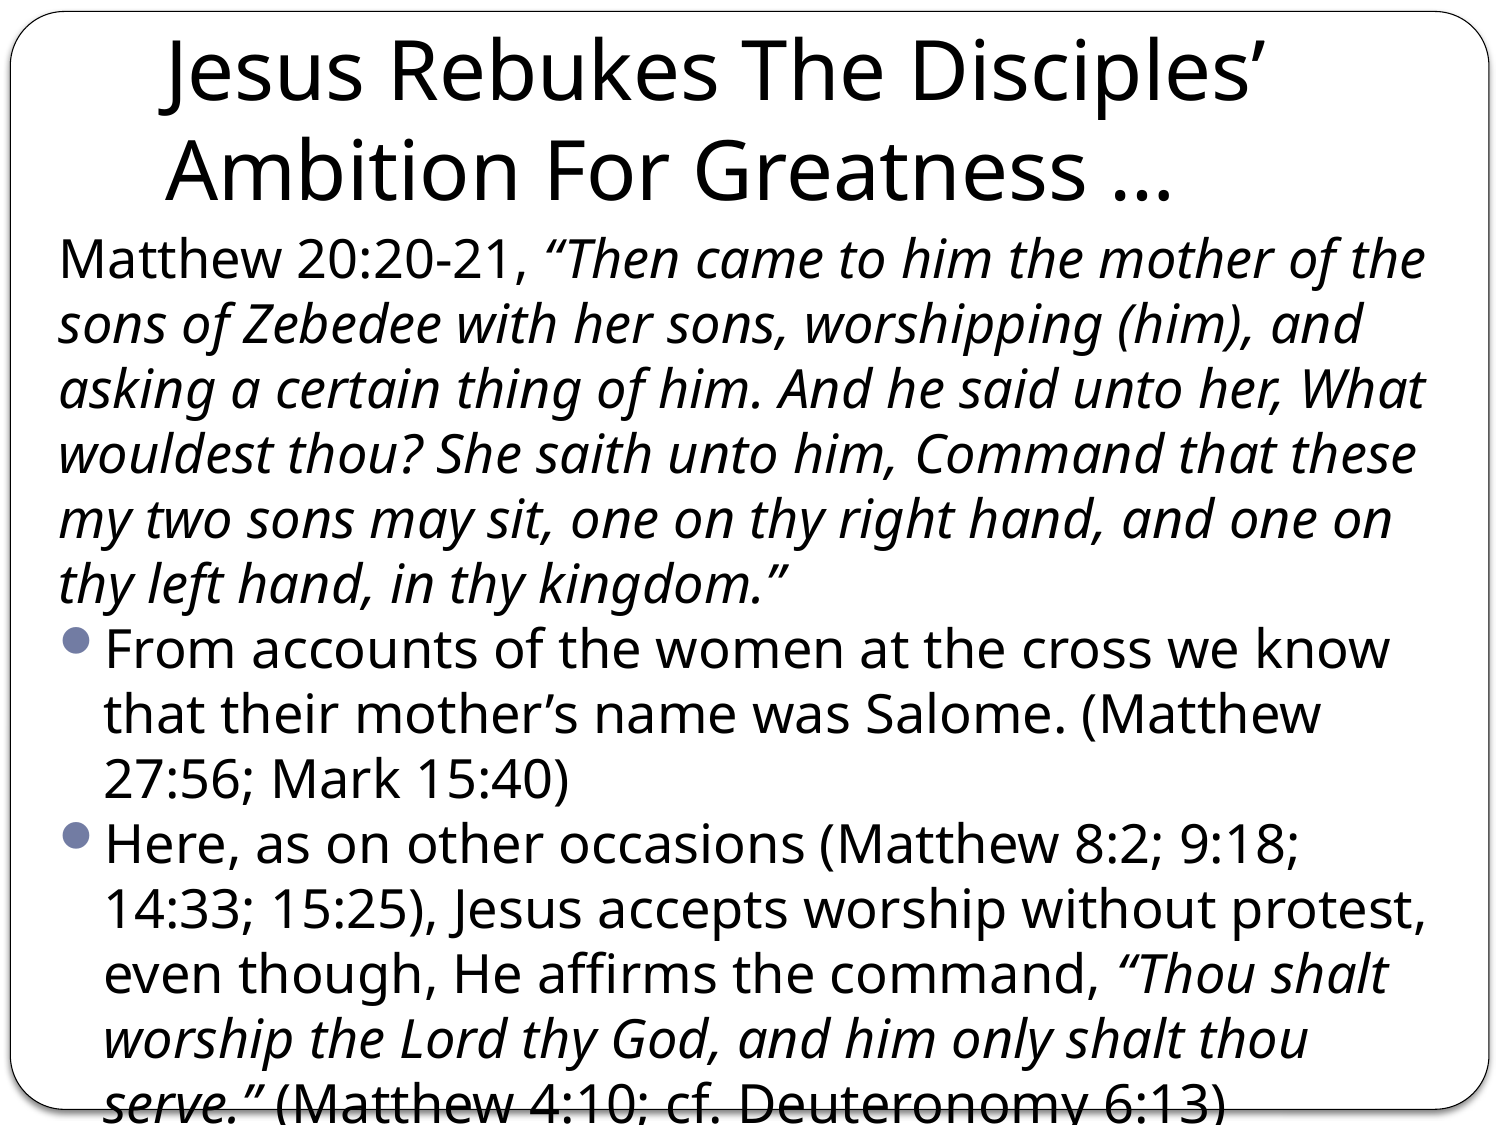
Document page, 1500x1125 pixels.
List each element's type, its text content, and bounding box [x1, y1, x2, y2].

title Jesus Rebukes The Disciples’ Ambition For Greatness … [149, 9, 1426, 216]
list Matthew 20:20-21, “Then came to him the mother of the sons of Zebedee with her sons, worshipping (him), and asking a certain thing of him. And he said unto her, What wouldest thou? She saith unto him, Command that these my two sons may sit, one on thy right hand, and one on thy left hand, in thy kingdom.” From accounts of the women at the cross we know that their mother’s name was Salome. (Matthew 27:56; Mark 15:40) Here, as on other occasions (Matthew 8:2; 9:18; 14:33; 15:25), Jesus accepts worship without protest, even though, He affirms the command, “Thou shalt worship the Lord thy God, and him only shalt thou serve.” (Matthew 4:10; cf. Deuteronomy 6:13) Even angels refuse to accept worship from men, commanding John to “worship God” (Revelation 19:10; 22:9). God alone deserves worship. As Jesus accepted worship, He is God! [43, 216, 1469, 1125]
